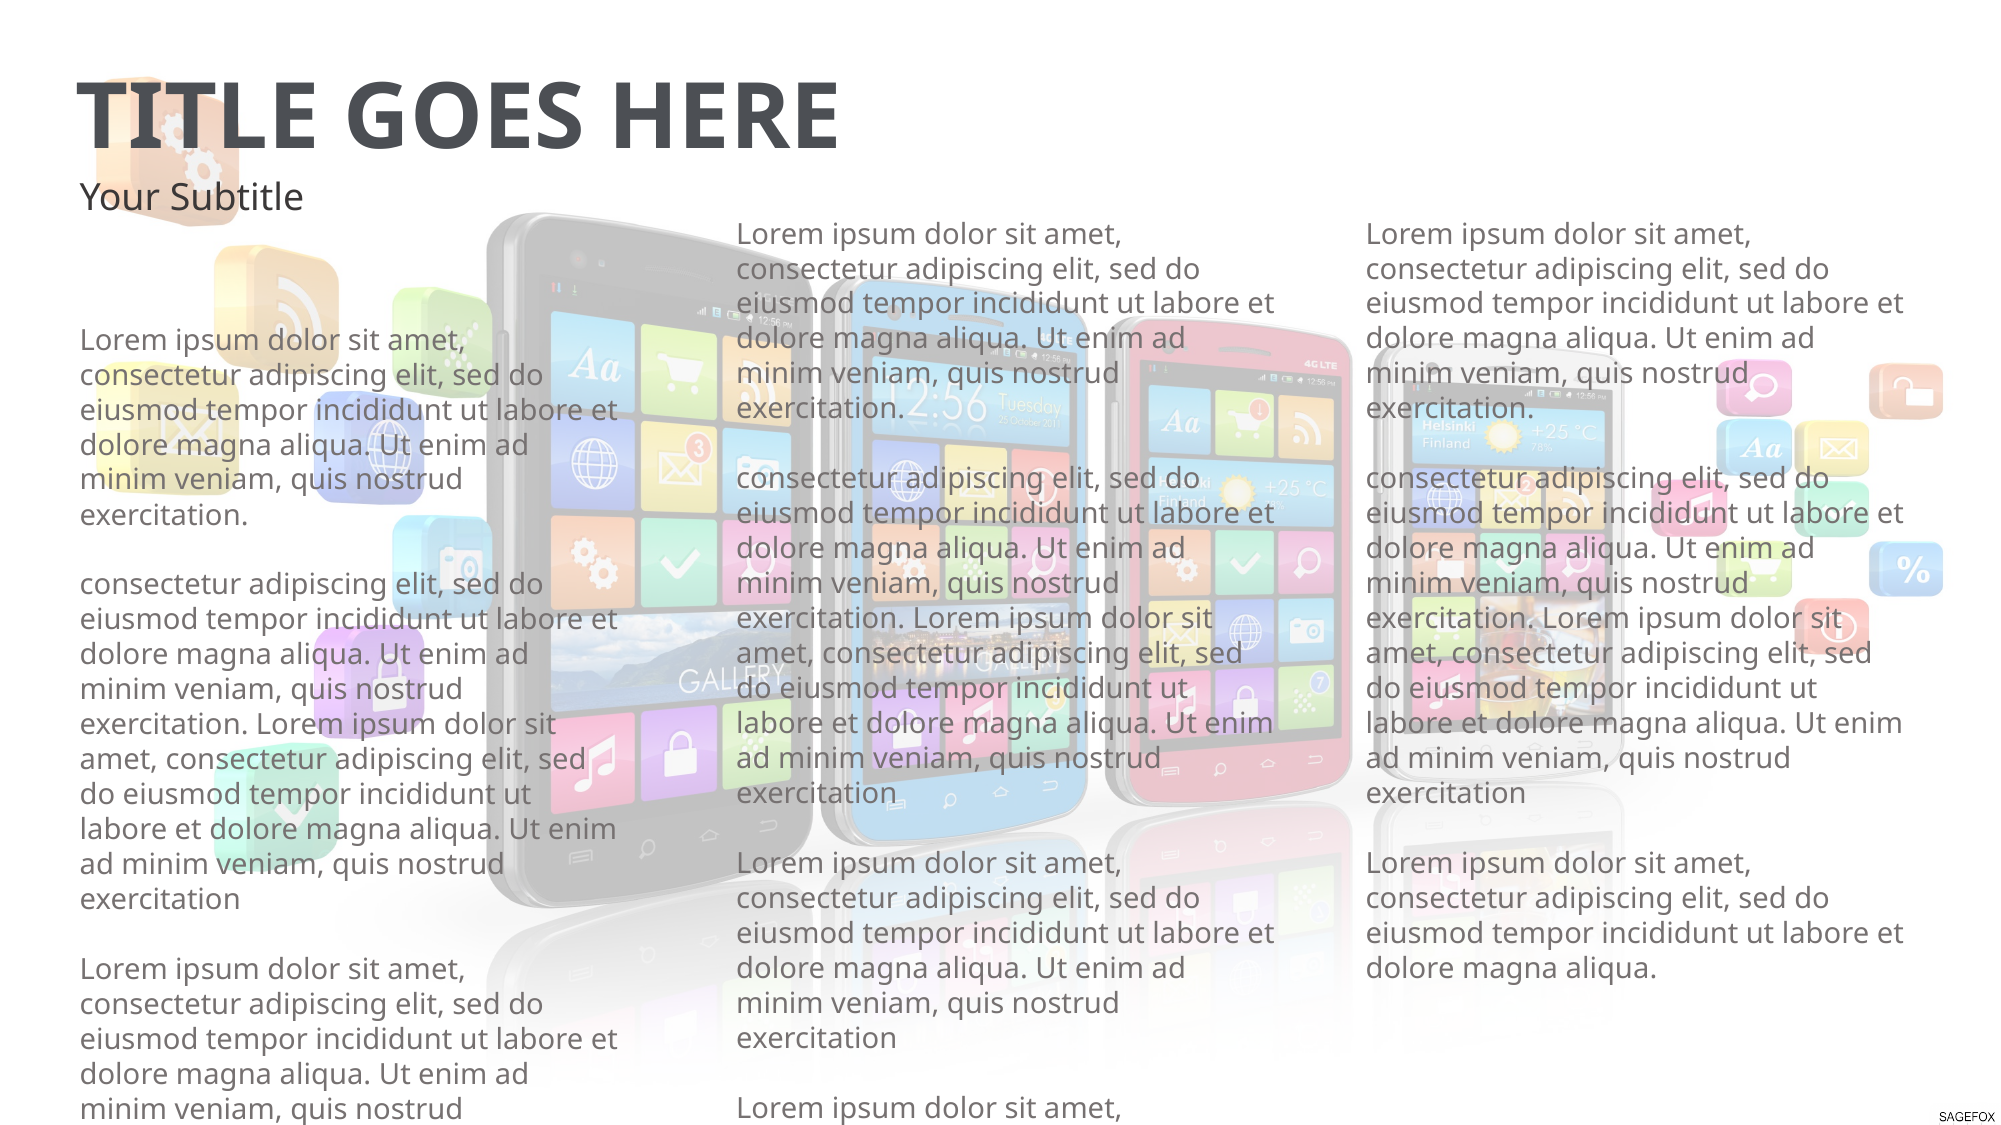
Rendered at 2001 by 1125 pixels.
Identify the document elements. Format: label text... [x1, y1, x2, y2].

text_box Lorem ipsum dolor sit amet, consectetur adipiscing elit, sed do eiusmod tempor incididunt ut labore et dolore magna aliqua. Ut enim ad minim veniam, quis nostrud exercitation. consectetur adipiscing elit, sed do eiusmod tempor incididunt ut labore et dolore magna aliqua. Ut enim ad minim veniam, quis nostrud exercitation. Lorem ipsum dolor sit amet, consectetur adipiscing elit, sed do eiusmod tempor incididunt ut labore et dolore magna aliqua. Ut enim ad minim veniam, quis nostrud exercitation Lorem ipsum dolor sit amet, consectetur adipiscing elit, sed do eiusmod tempor incididunt ut labore et dolore magna aliqua. [1350, 207, 1921, 992]
picture [1936, 1111, 1997, 1125]
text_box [60, 49, 1020, 227]
text_box Lorem ipsum dolor sit amet, consectetur adipiscing elit, sed do eiusmod tempor incididunt ut labore et dolore magna aliqua. Ut enim ad minim veniam, quis nostrud exercitation. consectetur adipiscing elit, sed do eiusmod tempor incididunt ut labore et dolore magna aliqua. Ut enim ad minim veniam, quis nostrud exercitation. Lorem ipsum dolor sit amet, consectetur adipiscing elit, sed do eiusmod tempor incididunt ut labore et dolore magna aliqua. Ut enim ad minim veniam, quis nostrud exercitation Lorem ipsum dolor sit amet, consectetur adipiscing elit, sed do eiusmod tempor incididunt ut labore et dolore magna aliqua. Ut enim ad minim veniam, quis nostrud exercitation. [64, 313, 635, 1125]
text_box Lorem ipsum dolor sit amet, consectetur adipiscing elit, sed do eiusmod tempor incididunt ut labore et dolore magna aliqua. Ut enim ad minim veniam, quis nostrud exercitation. consectetur adipiscing elit, sed do eiusmod tempor incididunt ut labore et dolore magna aliqua. Ut enim ad minim veniam, quis nostrud exercitation. Lorem ipsum dolor sit amet, consectetur adipiscing elit, sed do eiusmod tempor incididunt ut labore et dolore magna aliqua. Ut enim ad minim veniam, quis nostrud exercitation Lorem ipsum dolor sit amet, consectetur adipiscing elit, sed do eiusmod tempor incididunt ut labore et dolore magna aliqua. Ut enim ad minim veniam, quis nostrud exercitation Lorem ipsum dolor sit amet, consectetur adipiscing elit, sed do eiusmod. [721, 207, 1292, 1125]
